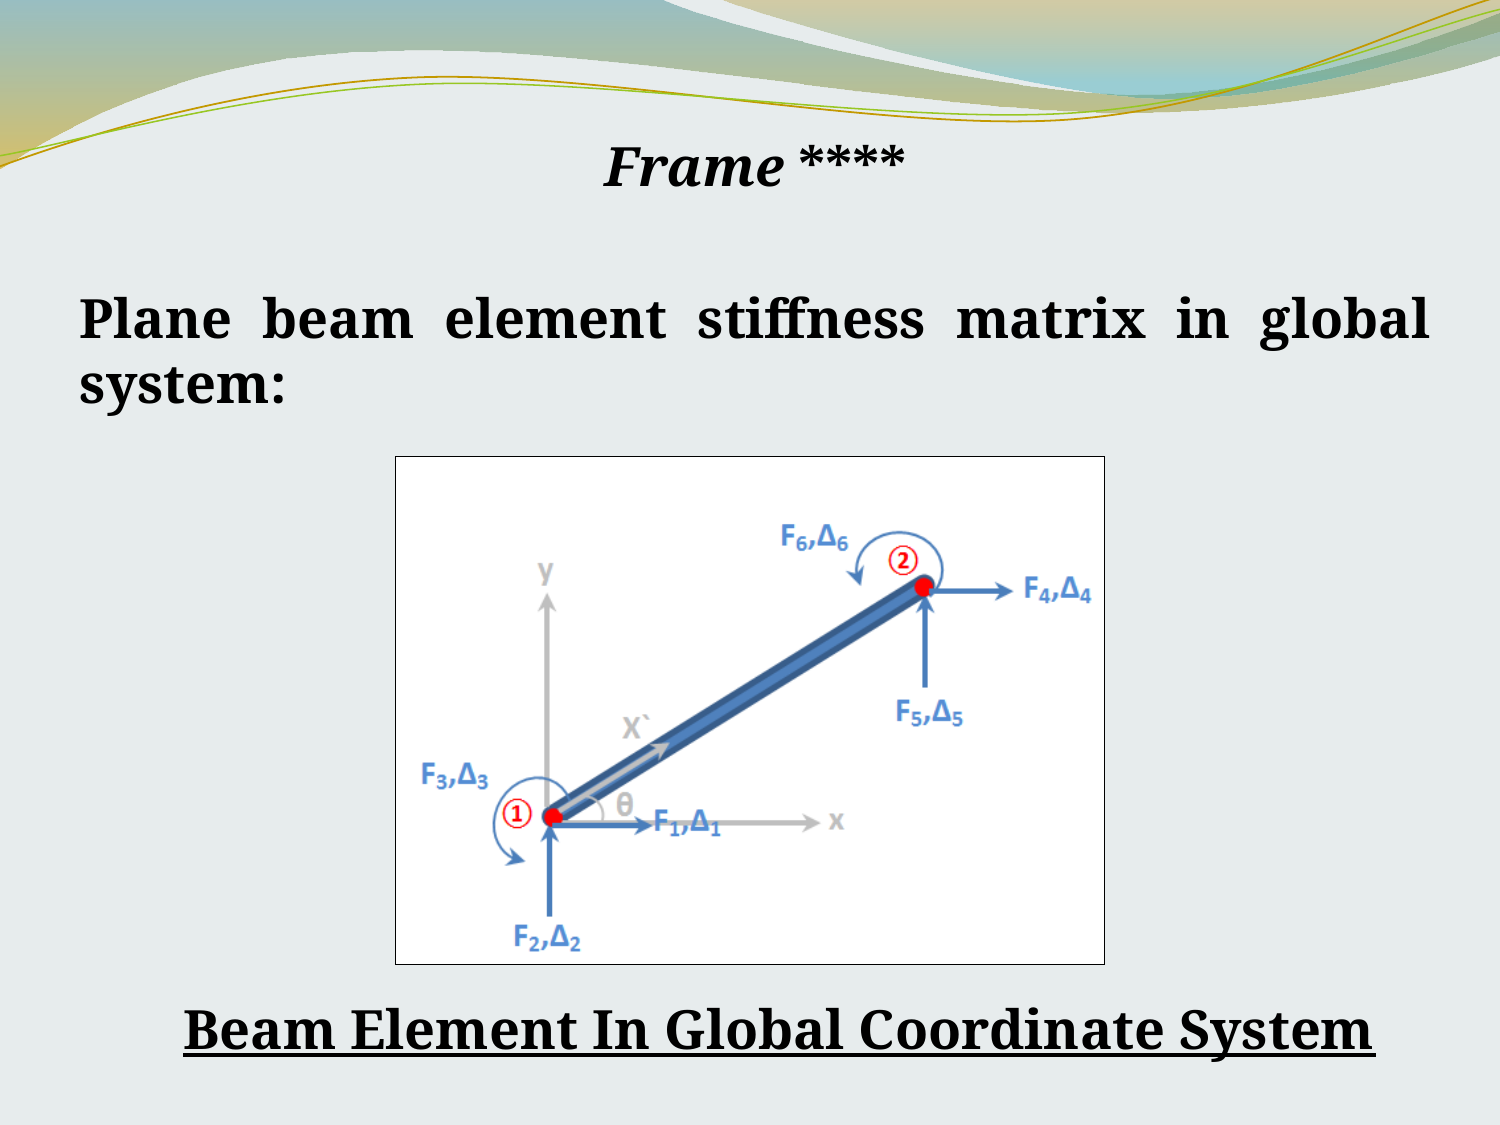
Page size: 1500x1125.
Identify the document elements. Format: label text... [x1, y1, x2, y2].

text_box [0, 74, 1500, 150]
text_box Beam Element In Global Coordinate System [112, 987, 1447, 1068]
picture [395, 455, 1105, 965]
list Frame **** Plane beam element stiffness matrix in global system: [64, 150, 1447, 563]
